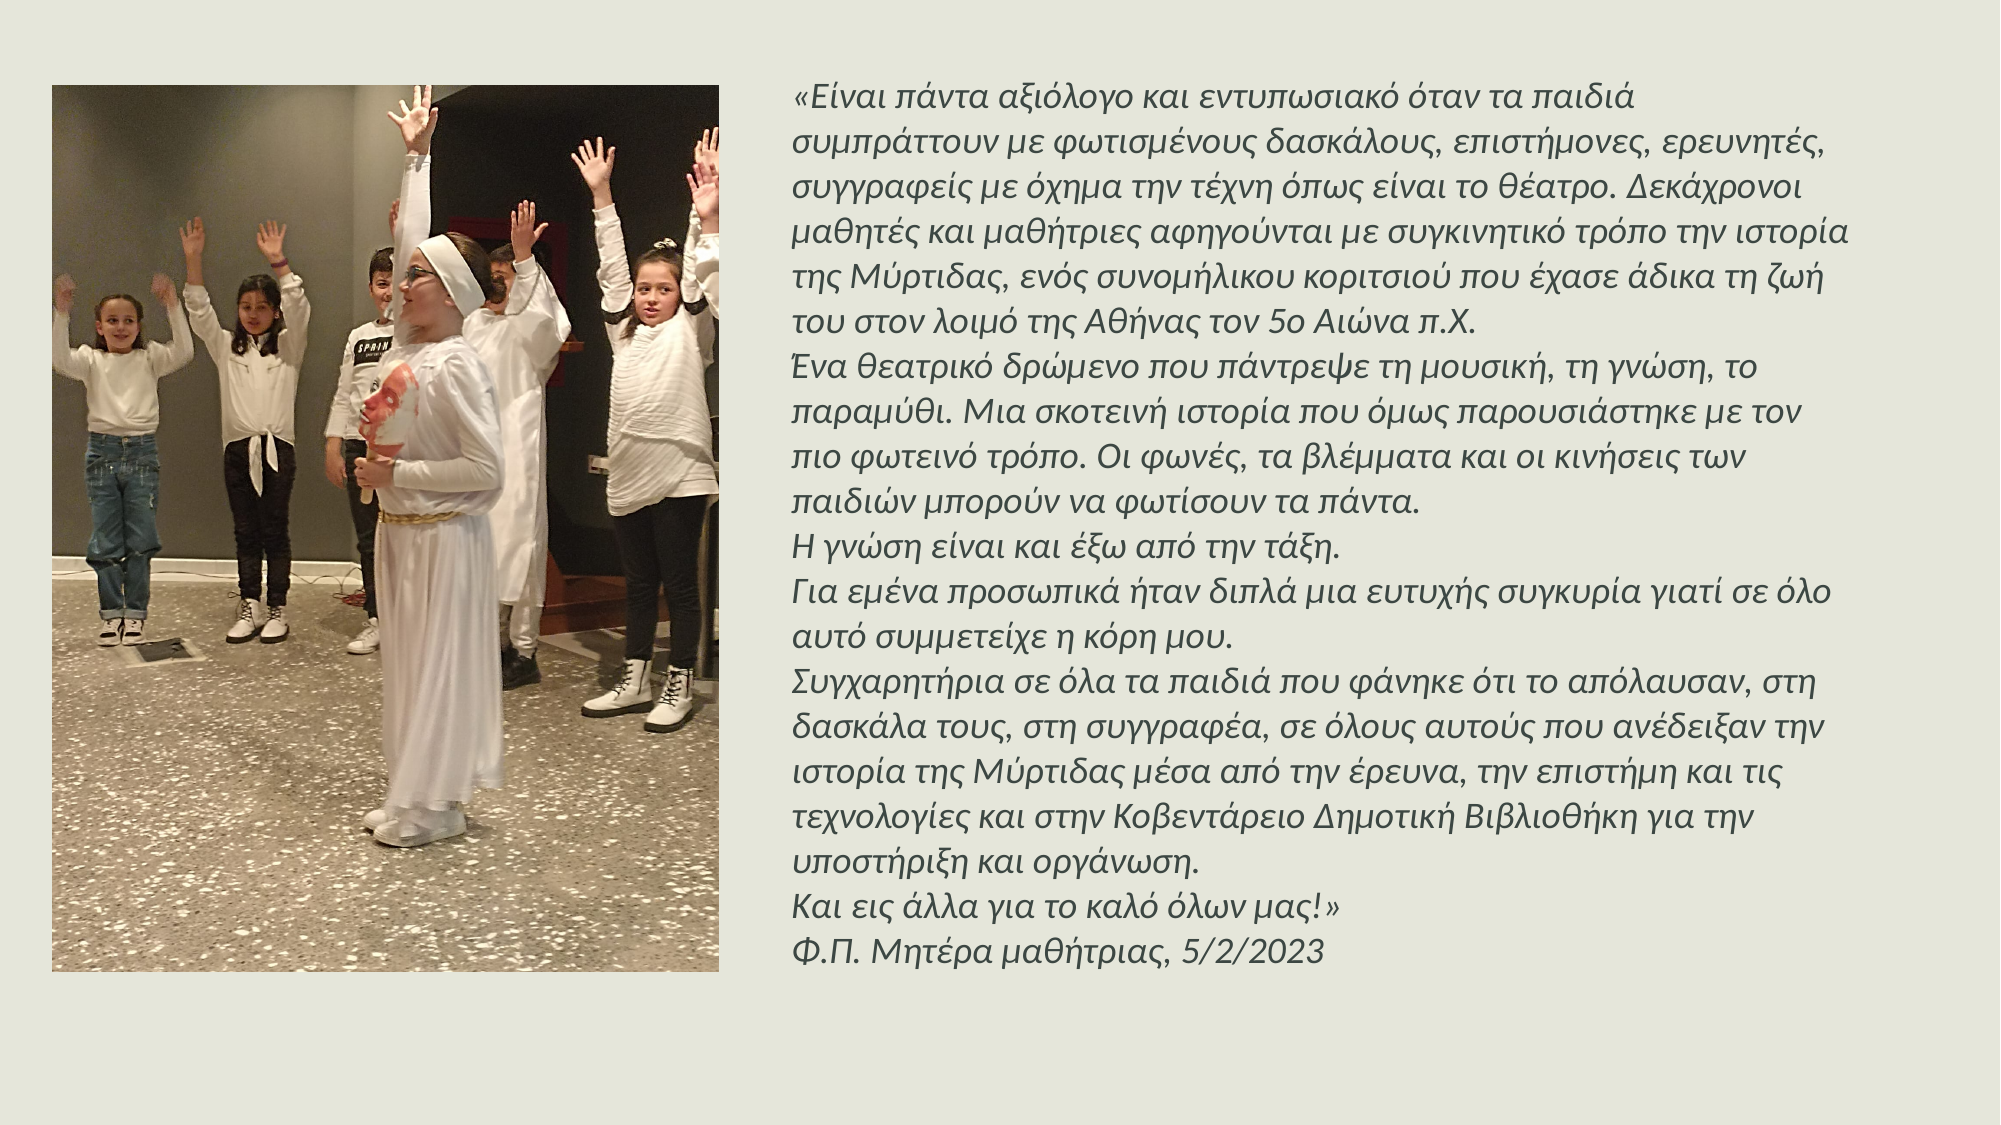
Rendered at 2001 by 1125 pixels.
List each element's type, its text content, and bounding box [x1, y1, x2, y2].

text_box «Είναι πάντα αξιόλογο και εντυπωσιακό όταν τα παιδιά συμπράττουν με φωτισμένους δασκάλους, επιστήμονες, ερευνητές, συγγραφείς με όχημα την τέχνη όπως είναι το θέατρο. Δεκάχρονοι μαθητές και μαθήτριες αφηγούνται με συγκινητικό τρόπο την ιστορία της Μύρτιδας, ενός συνομήλικου κοριτσιού που έχασε άδικα τη ζωή του στον λοιμό της Αθήνας τον 5ο Αιώνα π.Χ. Ένα θεατρικό δρώμενο που πάντρεψε τη μουσική, τη γνώση, το παραμύθι. Μια σκοτεινή ιστορία που όμως παρουσιάστηκε με τον πιο φωτεινό τρόπο. Οι φωνές, τα βλέμματα και οι κινήσεις των παιδιών μπορούν να φωτίσουν τα πάντα. Η γνώση είναι και έξω από την τάξη. Για εμένα προσωπικά ήταν διπλά μια ευτυχής συγκυρία γιατί σε όλο αυτό συμμετείχε η κόρη μου. Συγχαρητήρια σε όλα τα παιδιά που φάνηκε ότι το απόλαυσαν, στη δασκάλα τους, στη συγγραφέα, σε όλους αυτούς που ανέδειξαν την ιστορία της Μύρτιδας μέσα από την έρευνα, την επιστήμη και τις τεχνολογίες και στην Κοβεντάρειο Δημοτική Βιβλιοθήκη για την υποστήριξη και οργάνωση. Και εις άλλα για το καλό όλων μας!» Φ.Π. Μητέρα μαθήτριας, 5/2/2023 [776, 63, 1867, 1023]
picture [52, 85, 719, 972]
